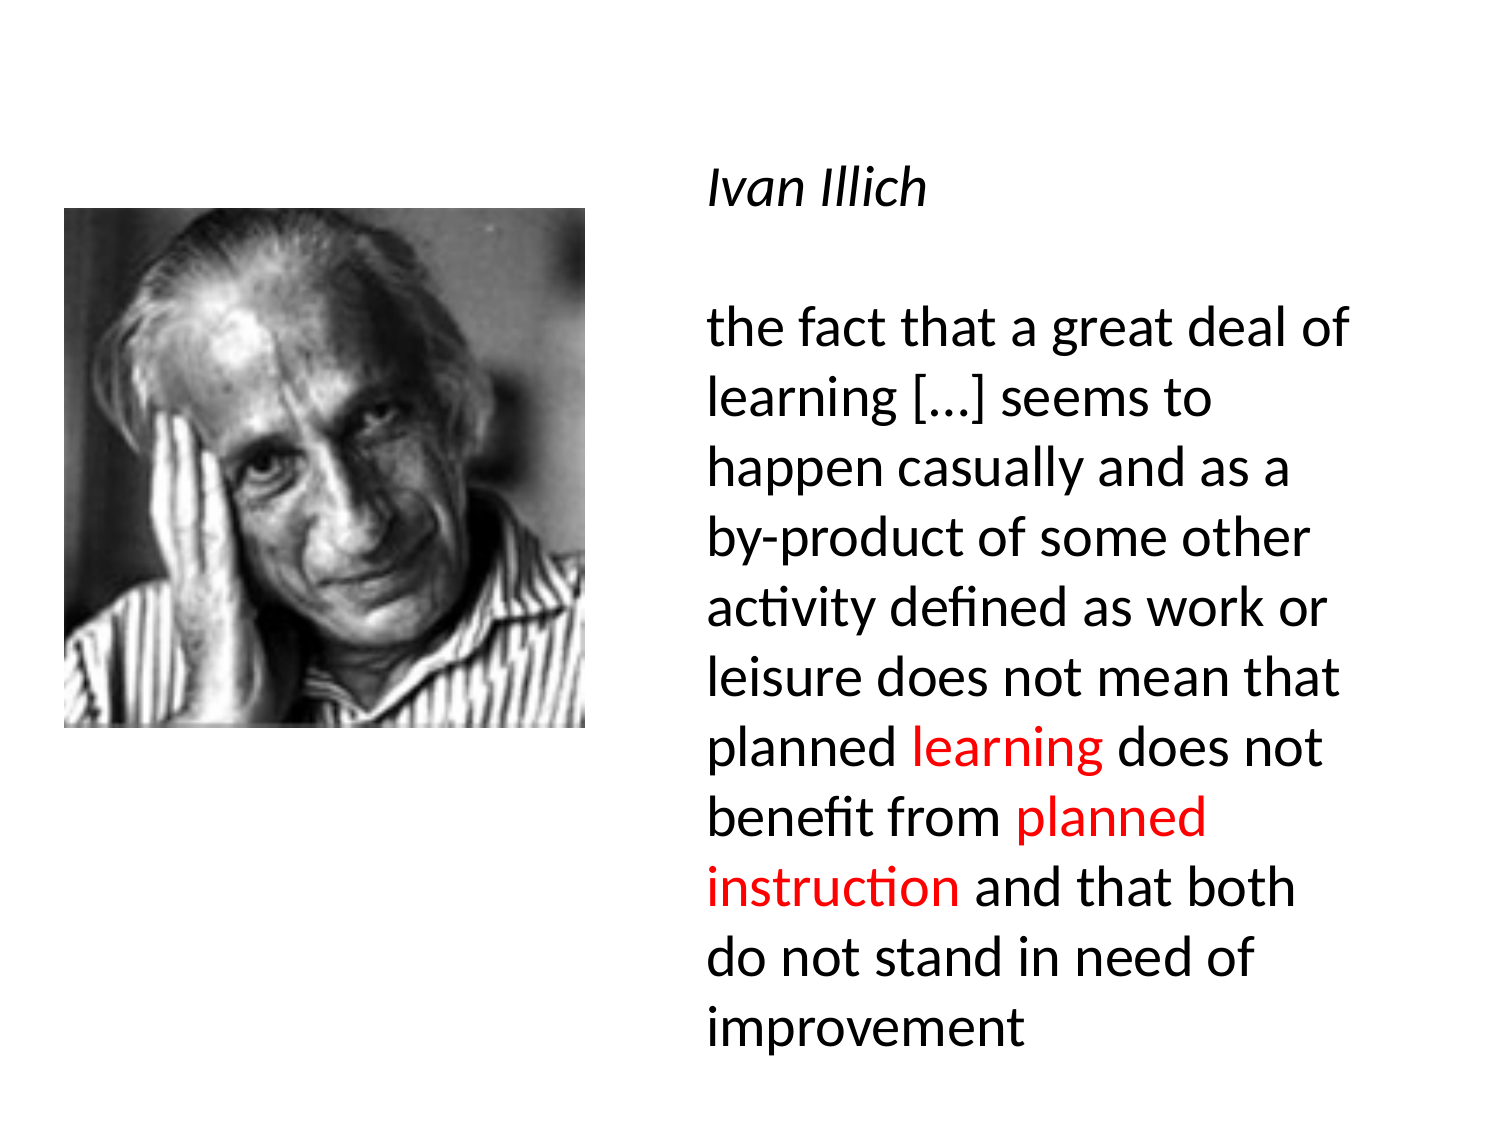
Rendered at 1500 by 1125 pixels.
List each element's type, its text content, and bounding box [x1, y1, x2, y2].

text_box Ivan Illich the fact that a great deal of learning […] seems to happen casually and as a by-product of some other activity defined as work or leisure does not mean that planned learning does not benefit from planned instruction and that both do not stand in need of improvement [691, 140, 1383, 1066]
picture [64, 207, 585, 729]
